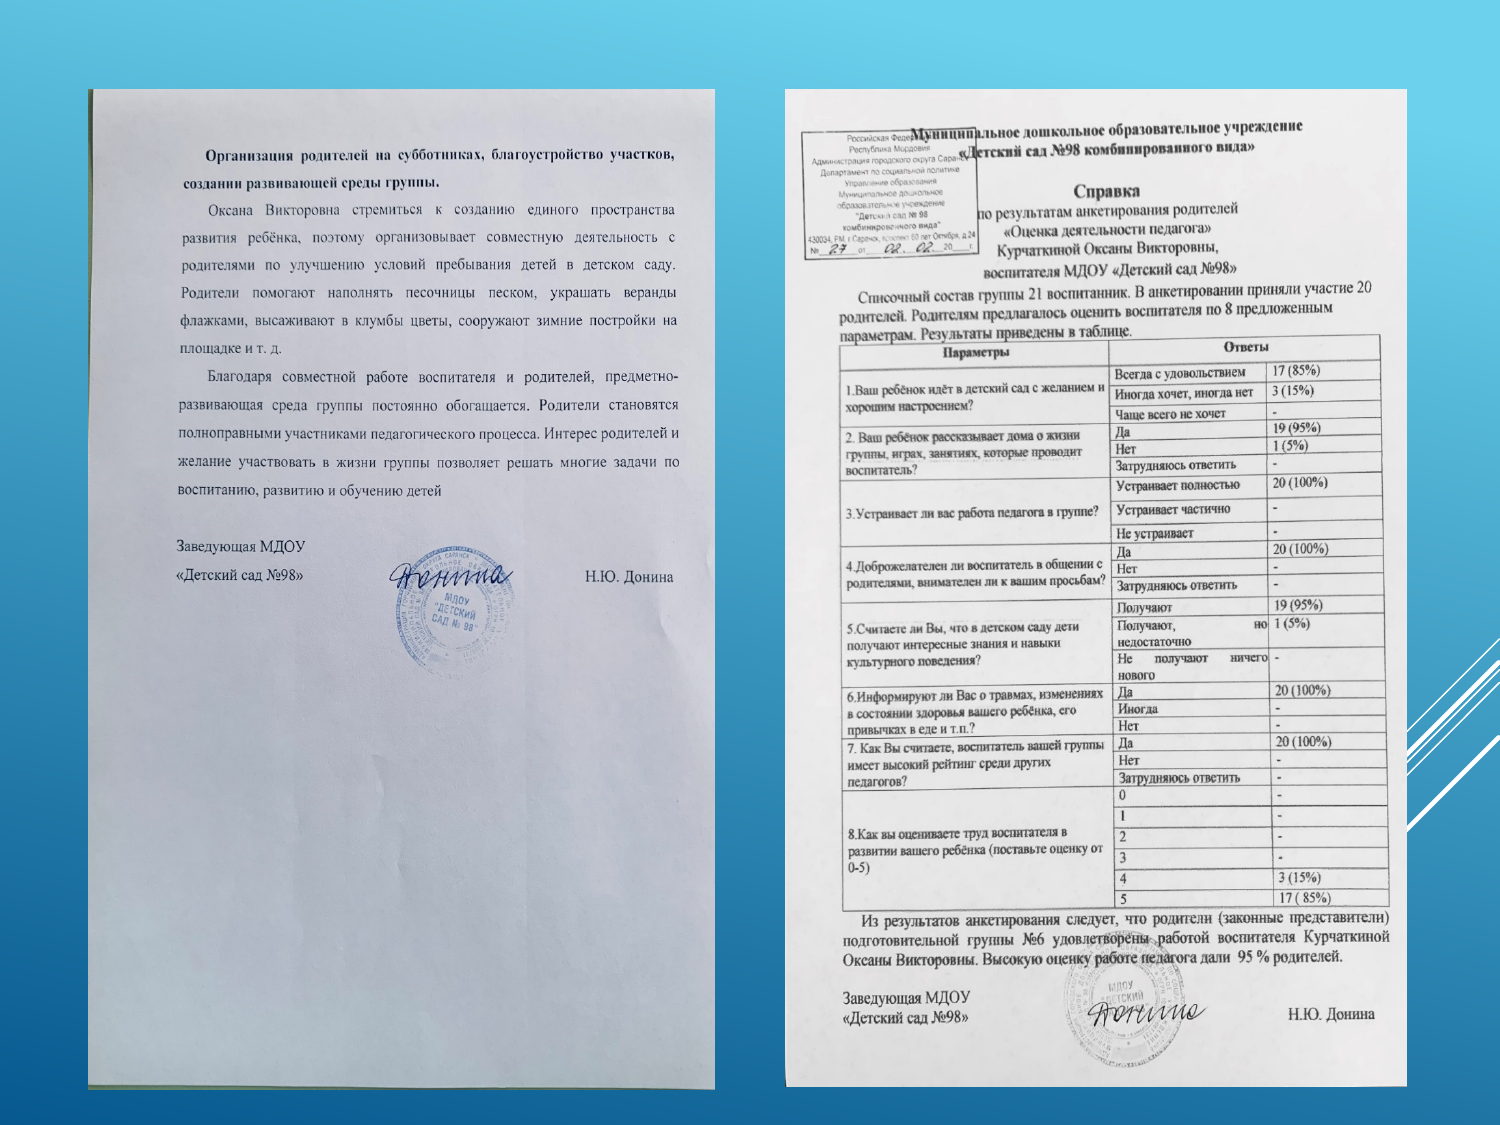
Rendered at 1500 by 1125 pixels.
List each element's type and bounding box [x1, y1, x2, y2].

picture [785, 89, 1408, 1087]
picture [88, 89, 715, 1090]
